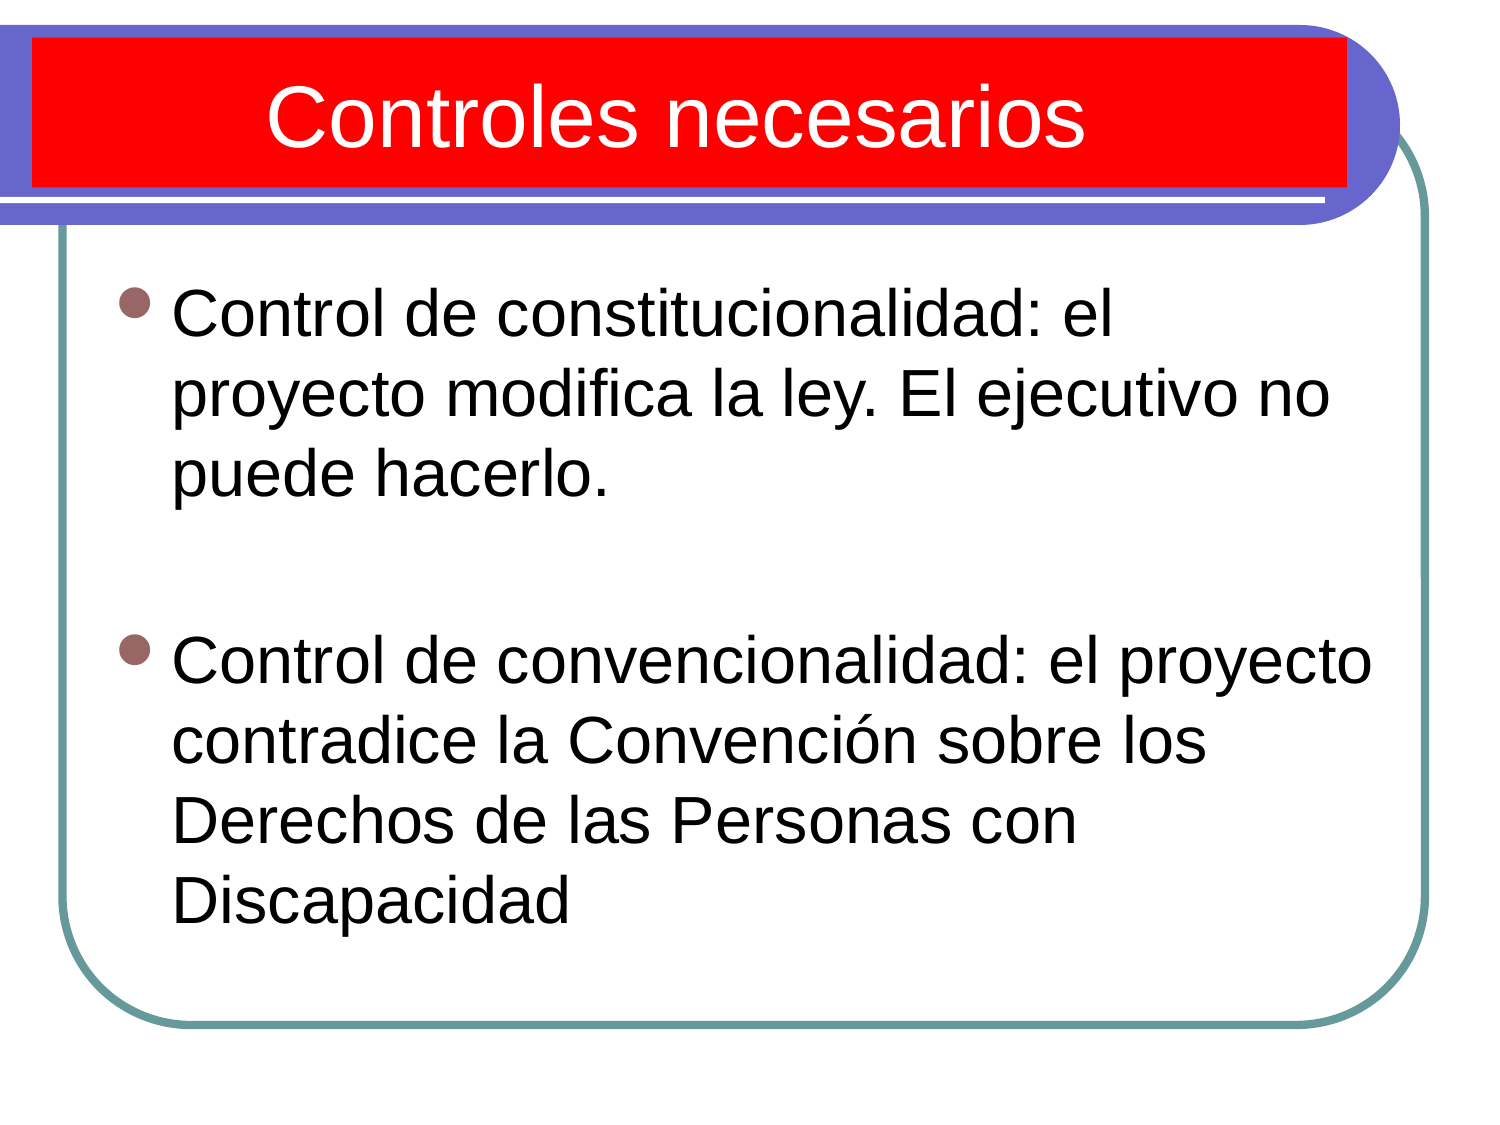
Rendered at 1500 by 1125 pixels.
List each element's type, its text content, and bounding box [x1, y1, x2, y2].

list Control de constitucionalidad: el proyecto modifica la ley. El ejecutivo no puede hacerlo. Control de convencionalidad: el proyecto contradice la Convención sobre los Derechos de las Personas con Discapacidad [99, 262, 1401, 988]
title Controles necesarios [31, 37, 1348, 188]
